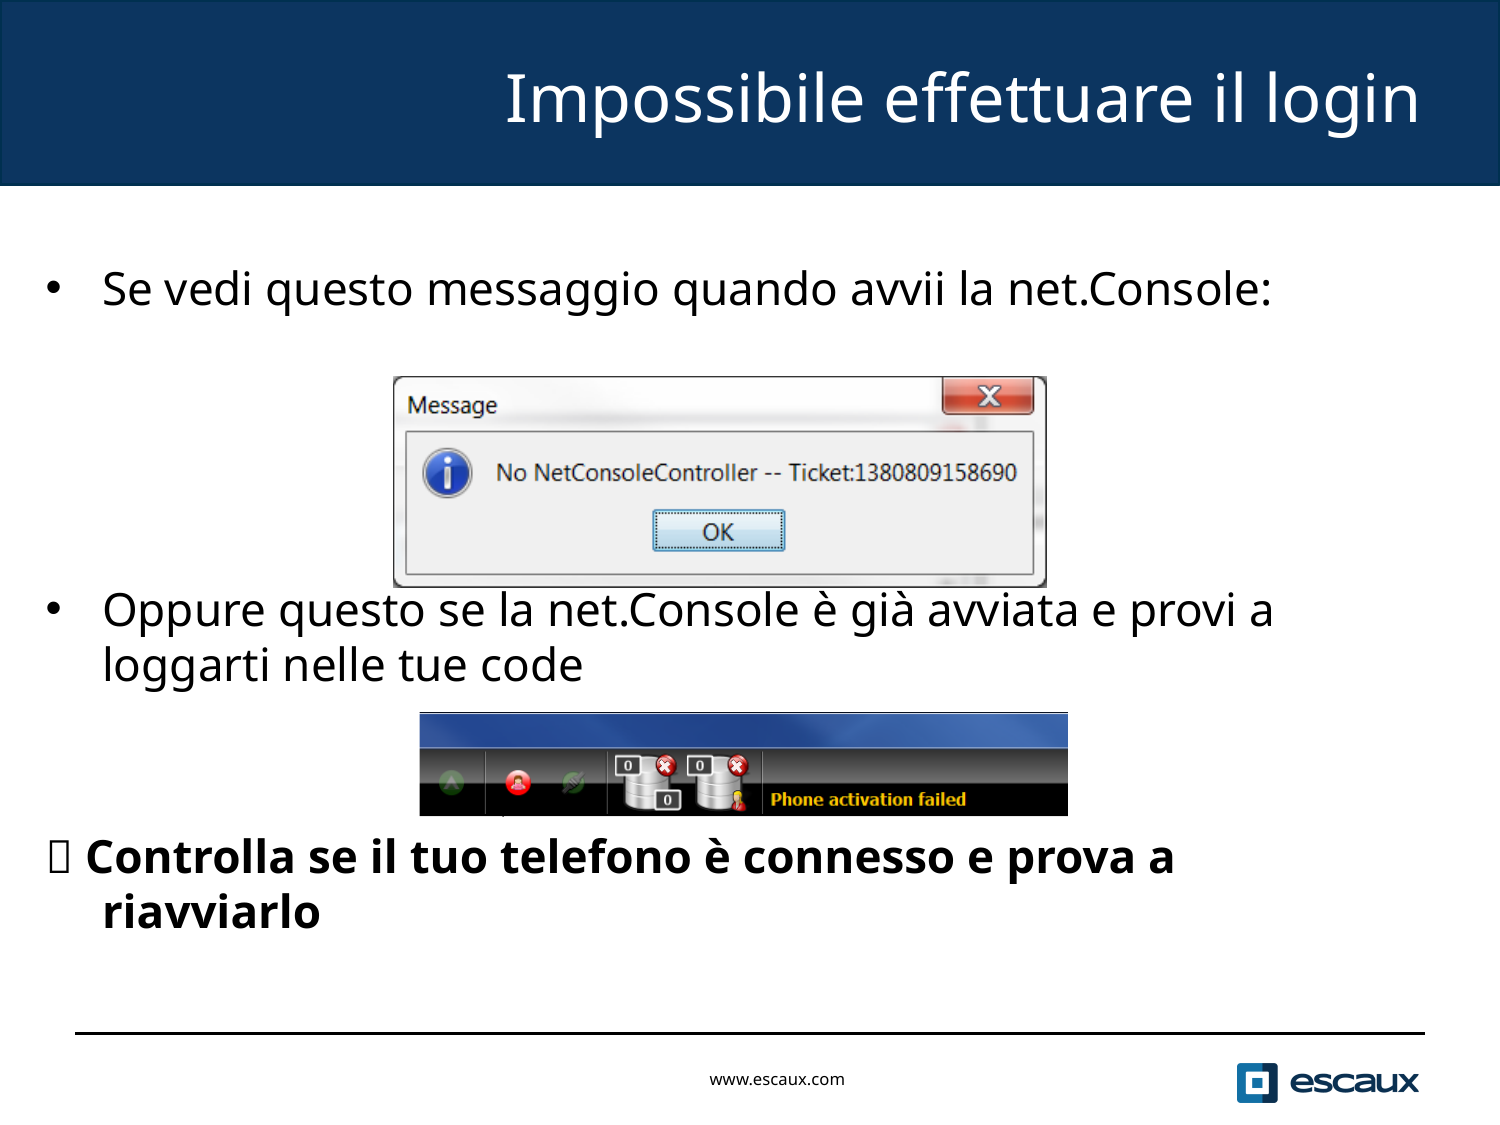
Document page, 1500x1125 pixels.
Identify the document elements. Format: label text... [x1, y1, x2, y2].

text_box Se vedi questo messaggio quando avvii la net.Console: Oppure questo se la net.Console è già avviata e provi a loggarti nelle tue code  Controlla se il tuo telefono è connesso e prova a riavviarlo [30, 252, 1380, 990]
title Impossibile effettuare il login [144, 25, 1438, 167]
picture [419, 696, 1068, 817]
picture [1237, 1063, 1419, 1103]
picture [392, 376, 1047, 588]
